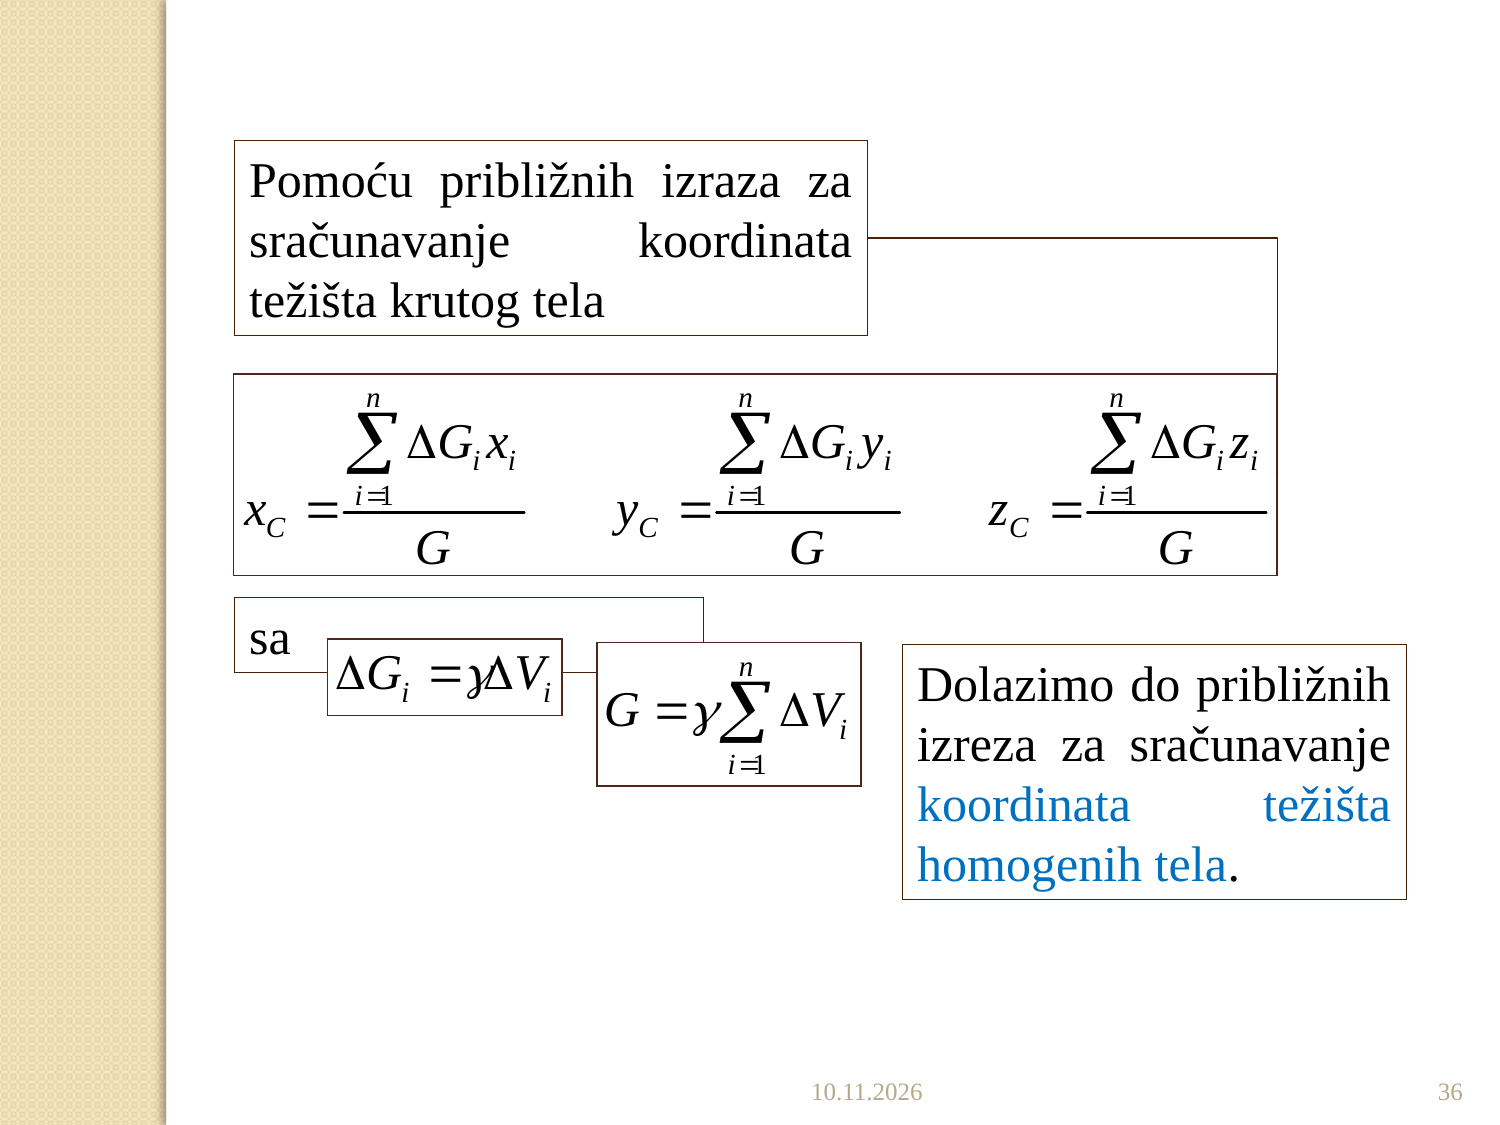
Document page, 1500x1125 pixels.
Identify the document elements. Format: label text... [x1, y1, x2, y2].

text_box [866, 238, 1277, 476]
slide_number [587, 1034, 938, 1113]
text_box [234, 374, 1277, 576]
text_box Dolazimo do približnih izreza za sračunavanje koordinata težišta homogenih tela. [902, 644, 1407, 900]
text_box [327, 639, 562, 716]
text_box Pomoću približnih izraza za sračunavanje koordinata težišta krutog tela [234, 140, 868, 336]
slide_number 36 [1413, 1034, 1488, 1113]
text_box sa [234, 597, 704, 673]
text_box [597, 643, 861, 786]
